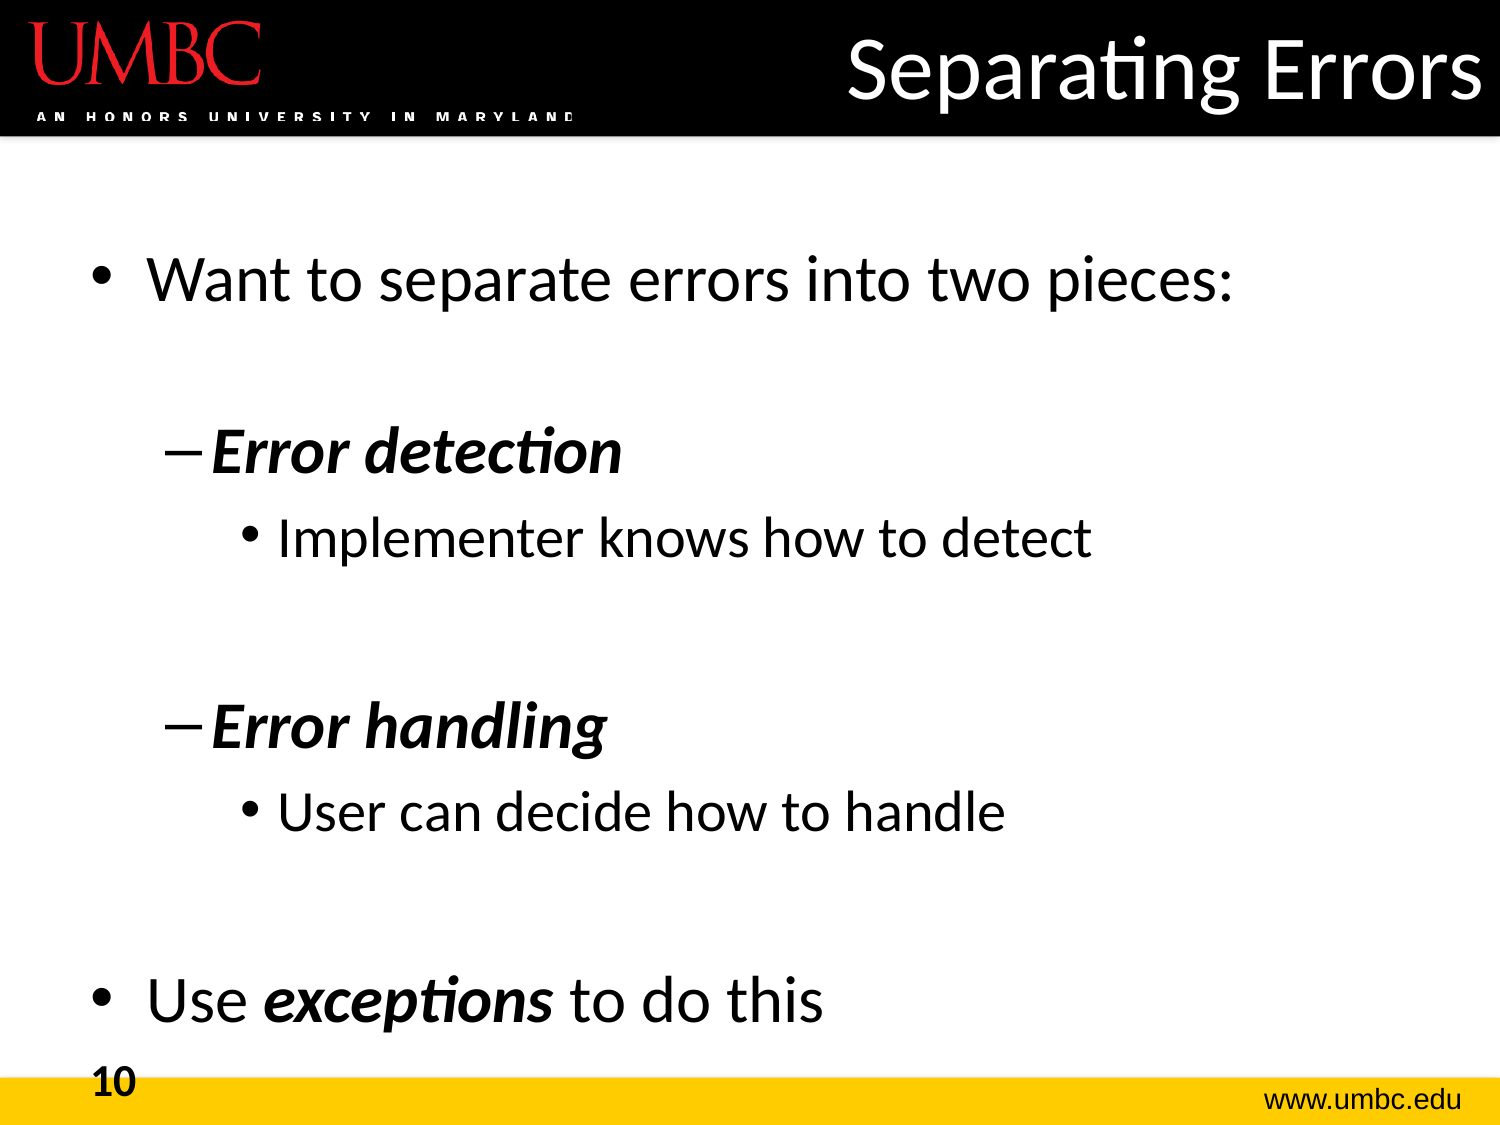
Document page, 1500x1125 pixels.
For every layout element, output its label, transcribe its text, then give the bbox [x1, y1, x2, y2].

slide_number 10 [75, 1042, 425, 1103]
list Want to separate errors into two pieces: Error detection Implementer knows how to detect Error handling User can decide how to handle Use exceptions to do this [75, 226, 1425, 1005]
title Separating Errors [150, 0, 1500, 188]
